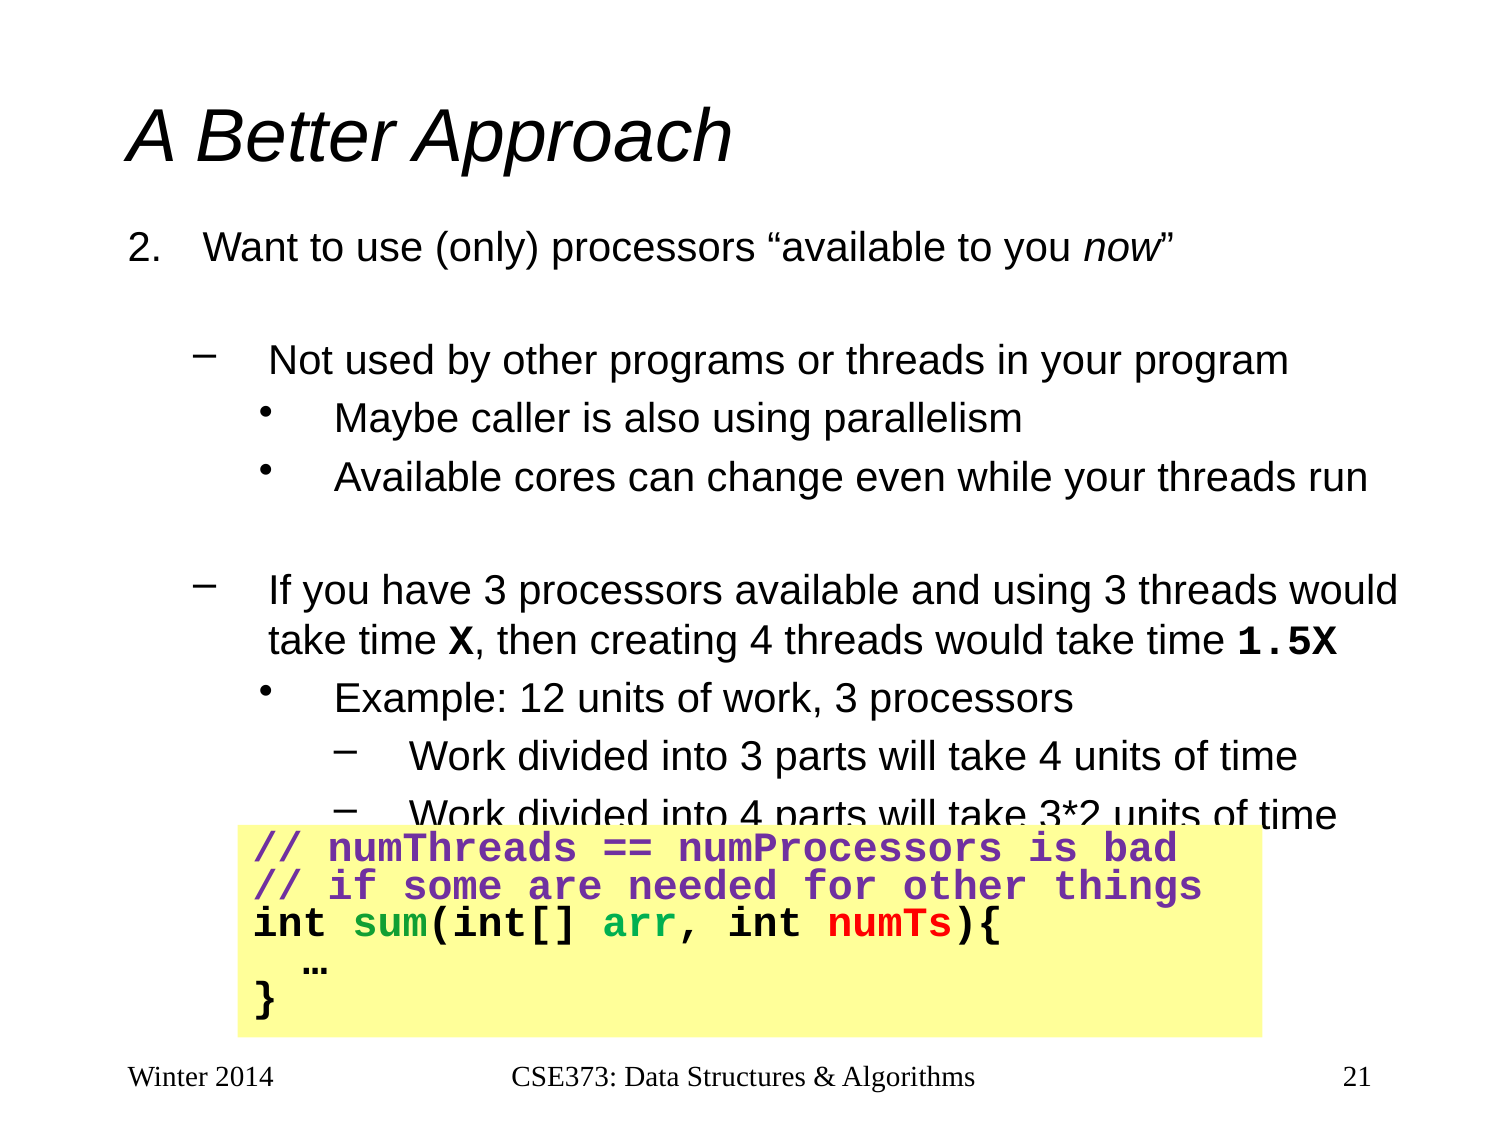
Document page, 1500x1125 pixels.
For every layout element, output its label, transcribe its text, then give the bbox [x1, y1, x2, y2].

slide_number Winter 2014 [112, 1049, 426, 1125]
list Want to use (only) processors “available to you now” Not used by other programs or threads in your program Maybe caller is also using parallelism Available cores can change even while your threads run If you have 3 processors available and using 3 threads would take time X, then creating 4 threads would take time 1.5X Example: 12 units of work, 3 processors Work divided into 3 parts will take 4 units of time Work divided into 4 parts will take 3*2 units of time [112, 212, 1426, 638]
slide_number 21 [1076, 1049, 1388, 1125]
footer CSE373: Data Structures & Algorithms [426, 1049, 1076, 1125]
text_box // numThreads == numProcessors is bad // if some are needed for other things int sum(int[] arr, int numTs){ … } [237, 824, 1263, 1038]
title A Better Approach [112, 37, 1388, 212]
